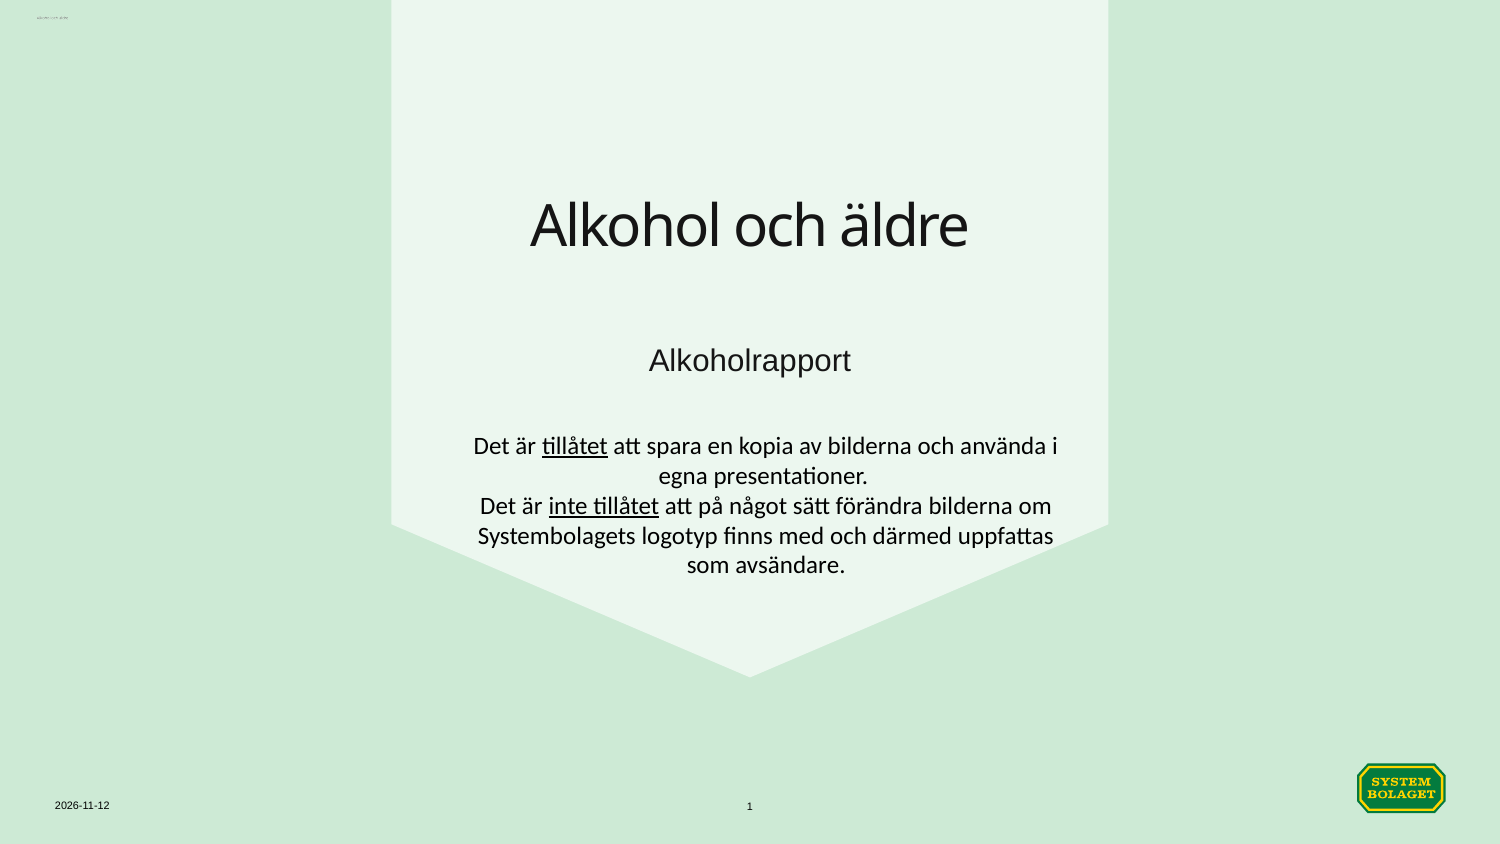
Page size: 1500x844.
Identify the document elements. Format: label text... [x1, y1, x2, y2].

slide_number 1 [716, 798, 784, 813]
list Alkoholrapport [425, 340, 1075, 525]
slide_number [55, 798, 144, 812]
title Alkohol och äldre [425, 187, 1075, 294]
text_box Det är tillåtet att spara en kopia av bilderna och använda i egna presentationer. Det är inte tillåtet att på något sätt förändra bilderna om Systembolagets logotyp finns med och därmed uppfattas som avsändare. [441, 421, 1092, 587]
